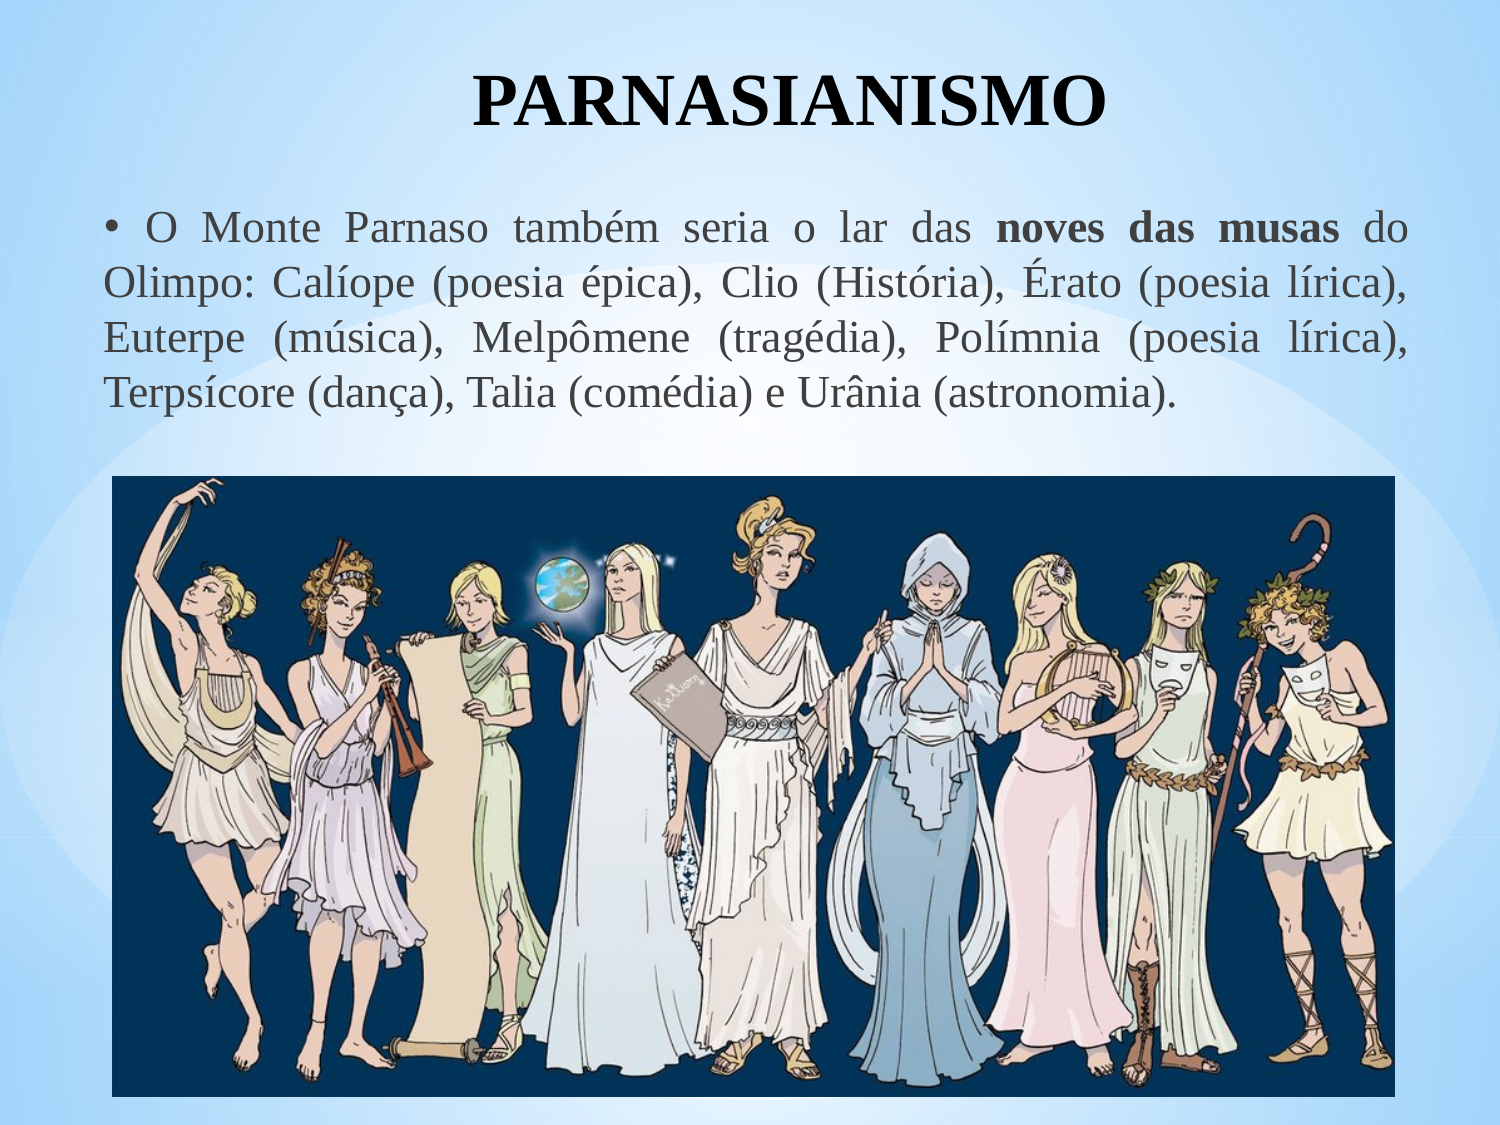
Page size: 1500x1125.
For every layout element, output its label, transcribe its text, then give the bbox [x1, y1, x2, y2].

picture [111, 476, 1395, 1098]
title PARNASIANISMO [171, 42, 1412, 149]
list • O Monte Parnaso também seria o lar das noves das musas do Olimpo: Calíope (poesia épica), Clio (História), Érato (poesia lírica), Euterpe (música), Melpômene (tragédia), Polímnia (poesia lírica), Terpsícore (dança), Talia (comédia) e Urânia (astronomia). [75, 184, 1425, 1107]
